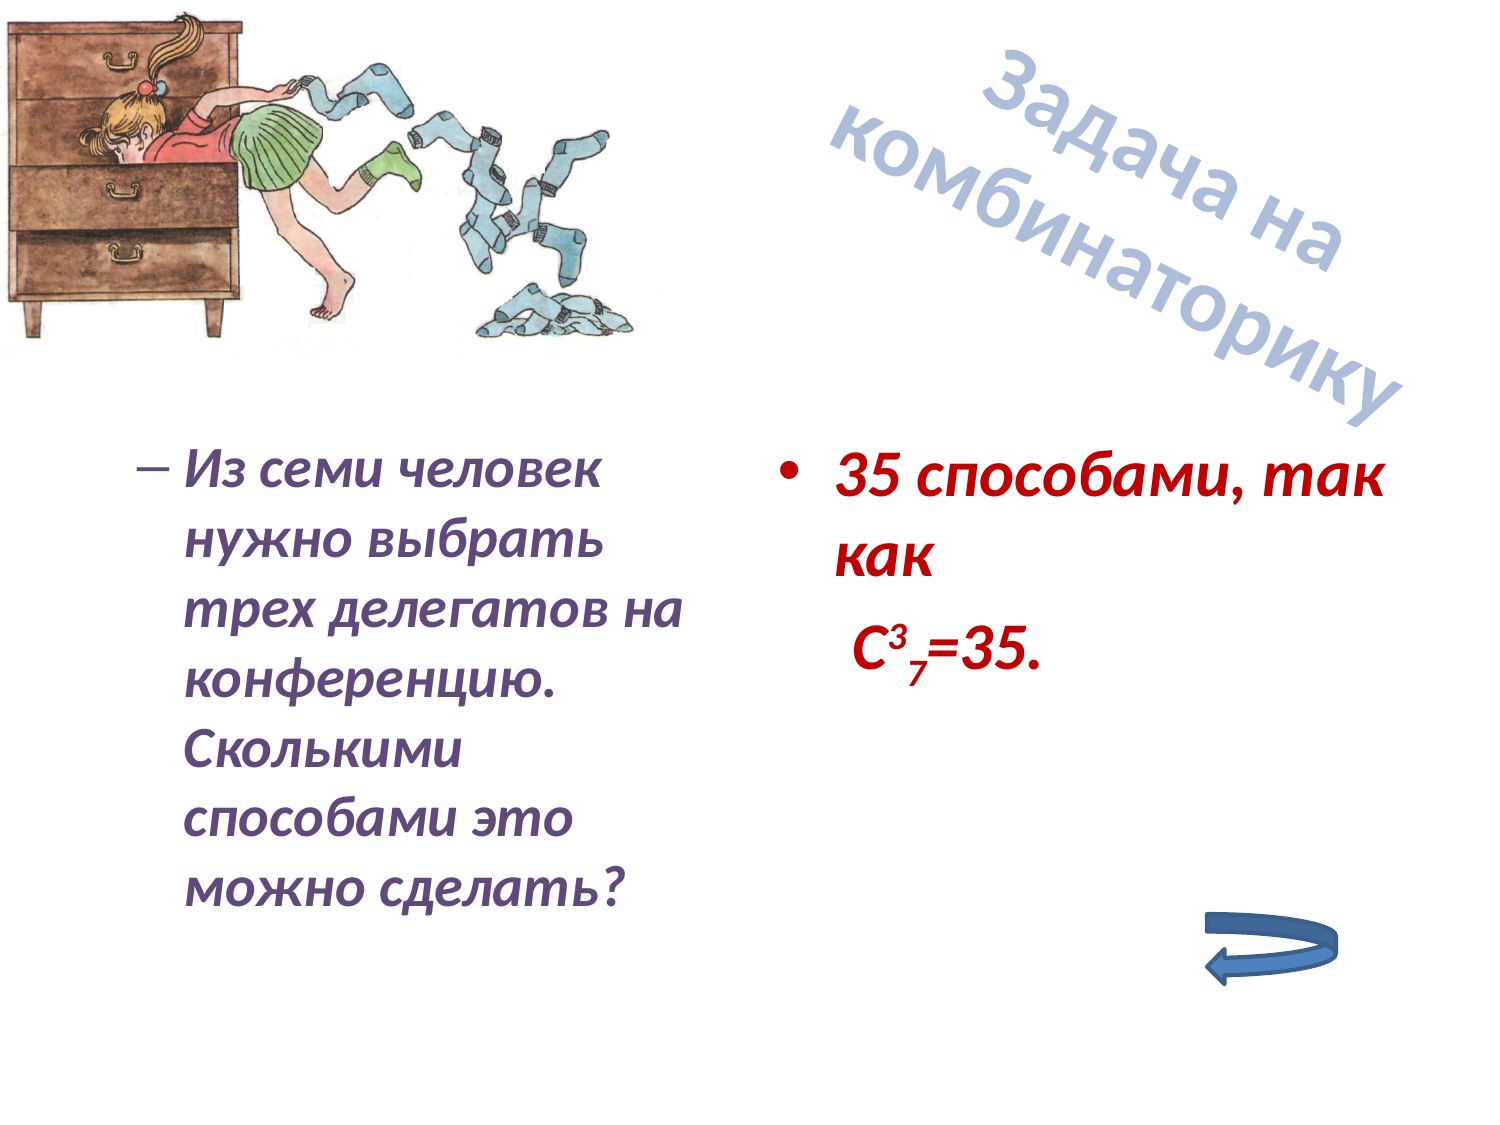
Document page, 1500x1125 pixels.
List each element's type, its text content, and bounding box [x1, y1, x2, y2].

picture [0, 0, 663, 356]
list 35 способами, так как С37=35. [762, 421, 1425, 668]
list Из семи человек нужно выбрать трех делегатов на конференцию. Сколькими способами это можно сделать? [46, 421, 710, 1076]
text_box [1204, 911, 1339, 987]
text_box Задача на комбинаторику [692, 0, 1500, 512]
